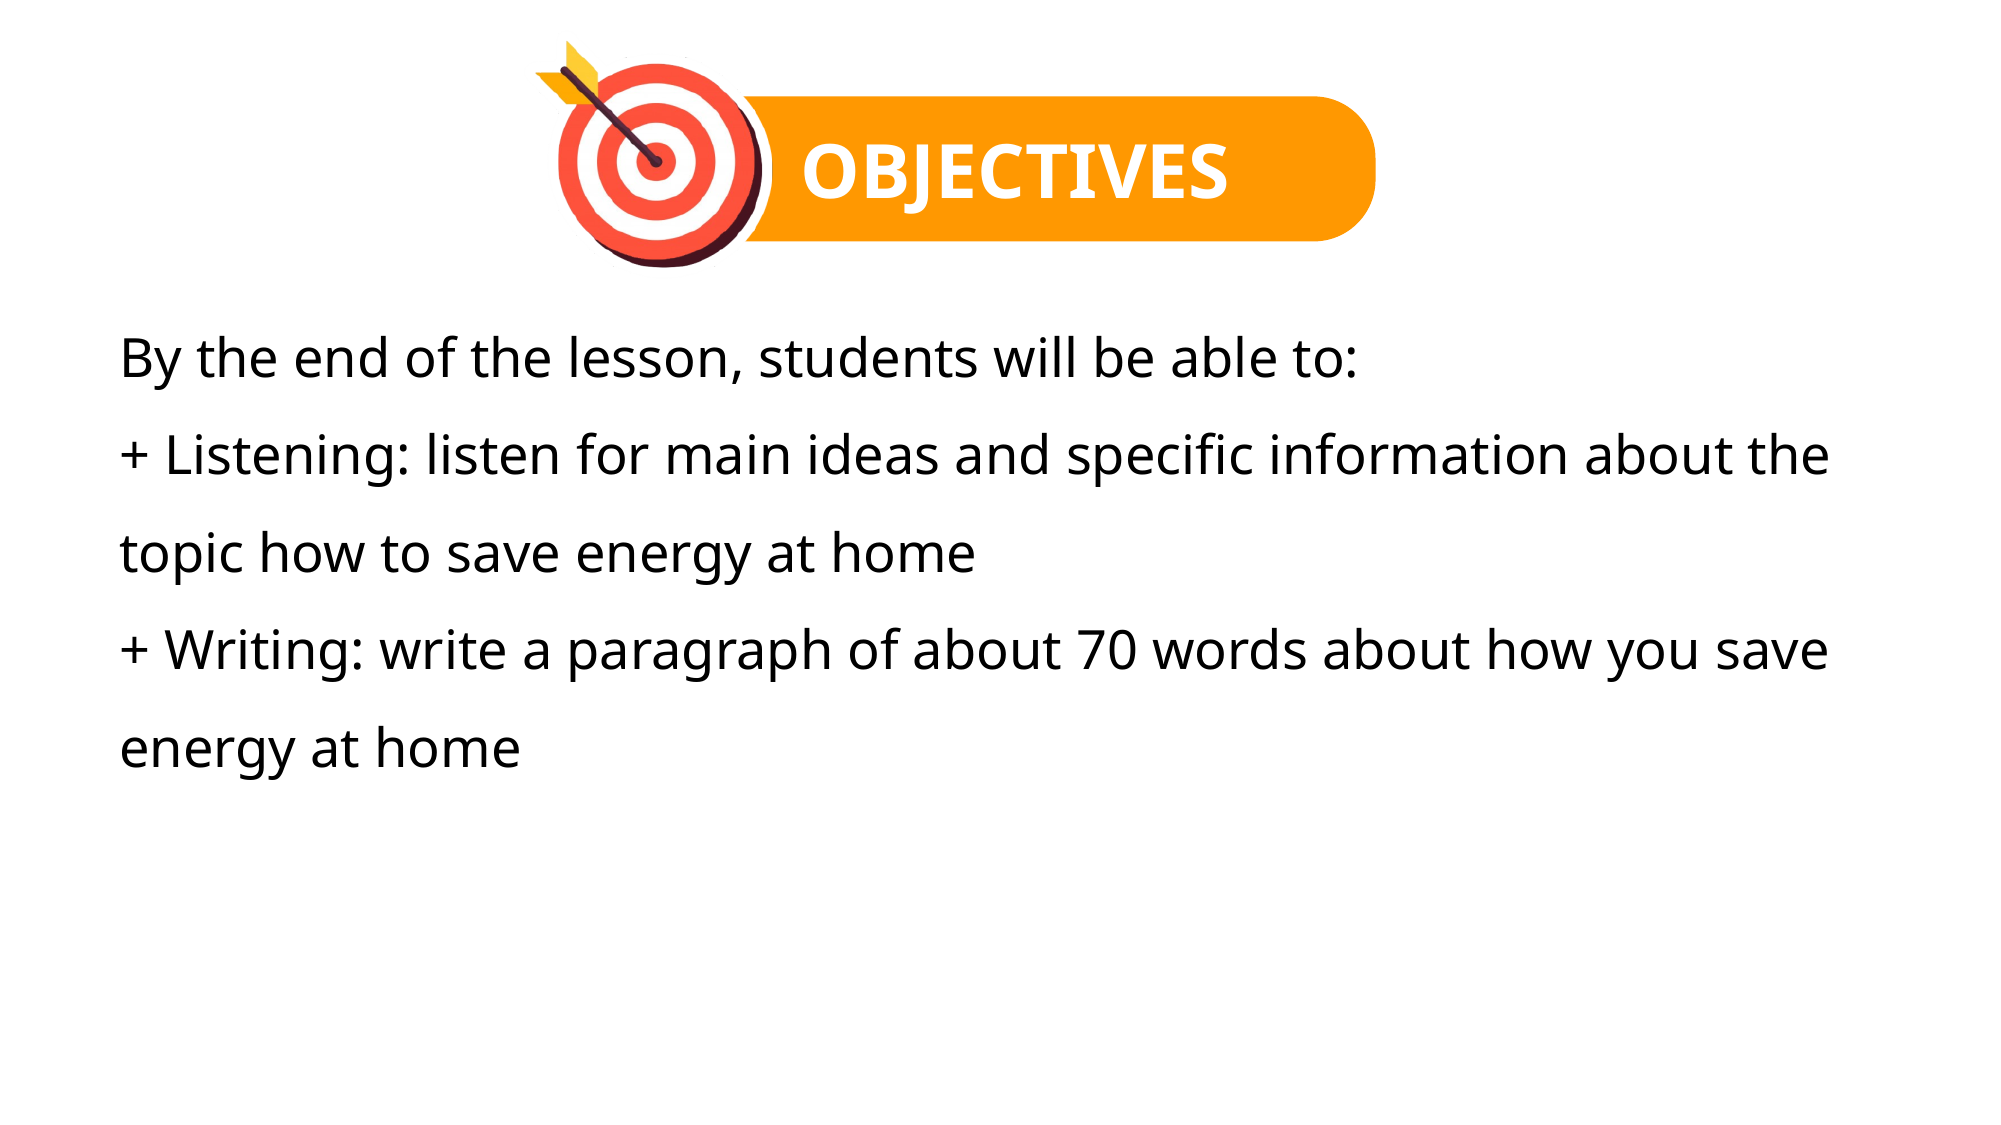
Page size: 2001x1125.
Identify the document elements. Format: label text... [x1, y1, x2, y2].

picture [523, 23, 773, 284]
text_box OBJECTIVES [786, 115, 1330, 221]
text_box By the end of the lesson, students will be able to: + Listening: listen for main ideas and specific information about the topic how to save energy at home + Writing: write a paragraph of about 70 words about how you save energy at home [104, 283, 1896, 786]
text_box [773, 95, 1377, 243]
